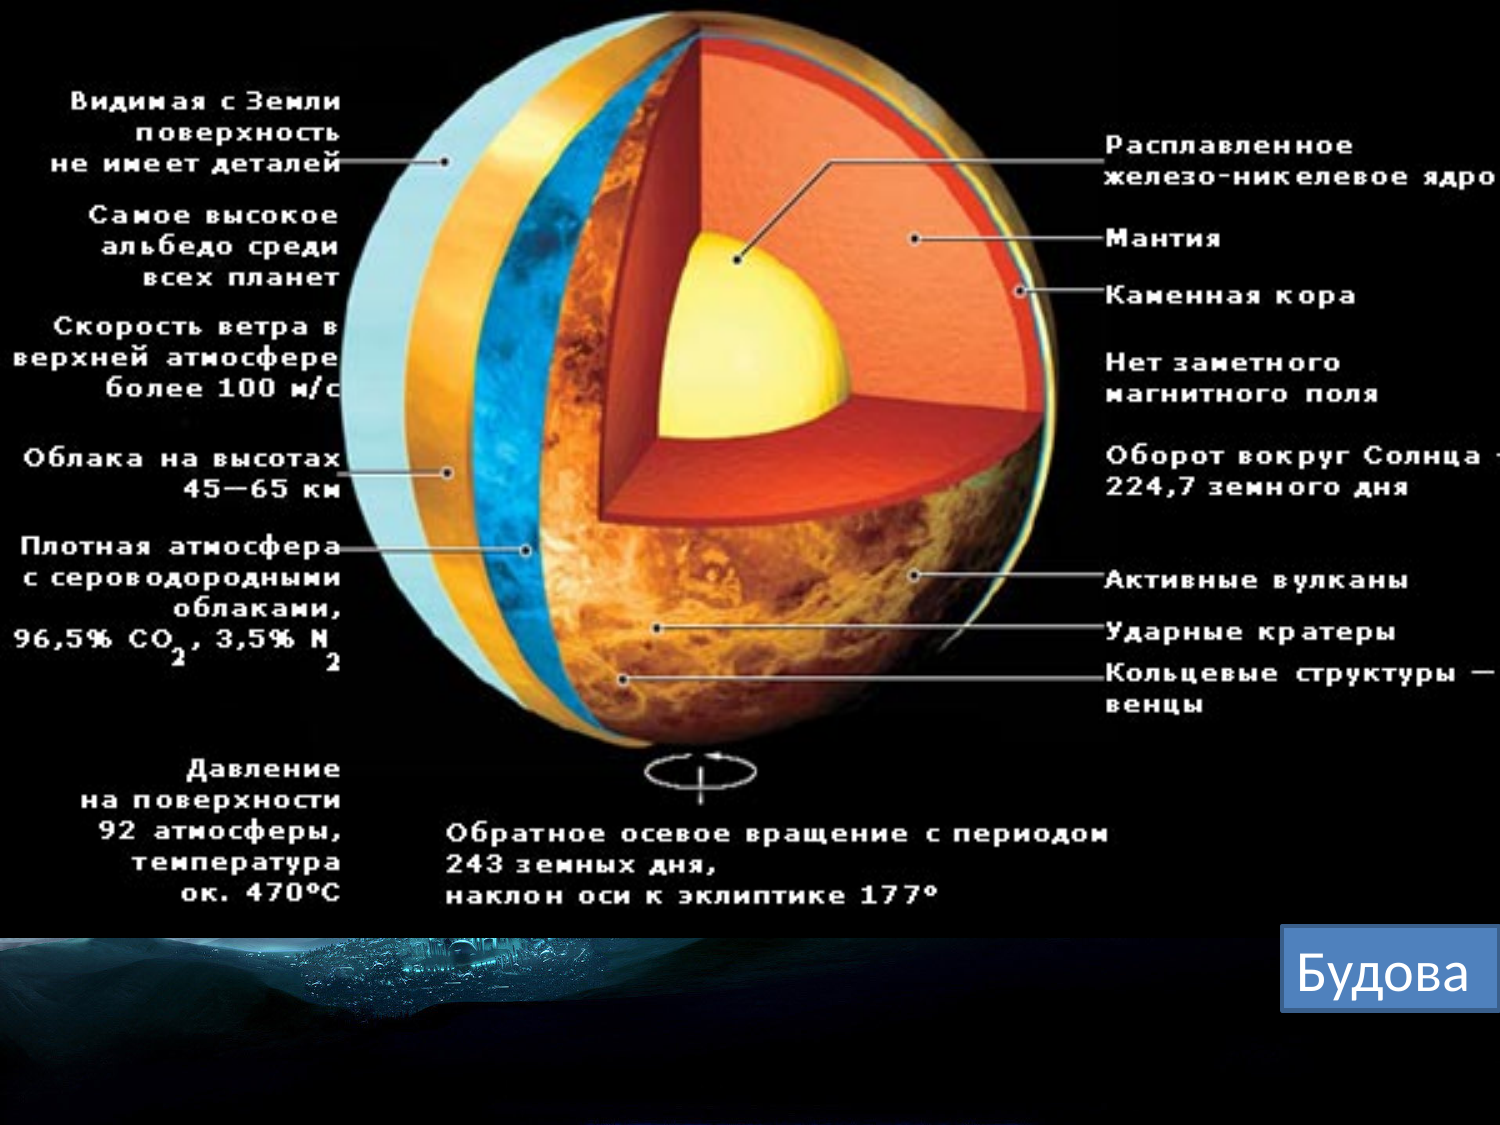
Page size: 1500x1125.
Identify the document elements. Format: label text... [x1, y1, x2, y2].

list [0, 0, 1500, 938]
text_box Будова [1280, 946, 1500, 1013]
picture [0, 938, 1500, 1125]
